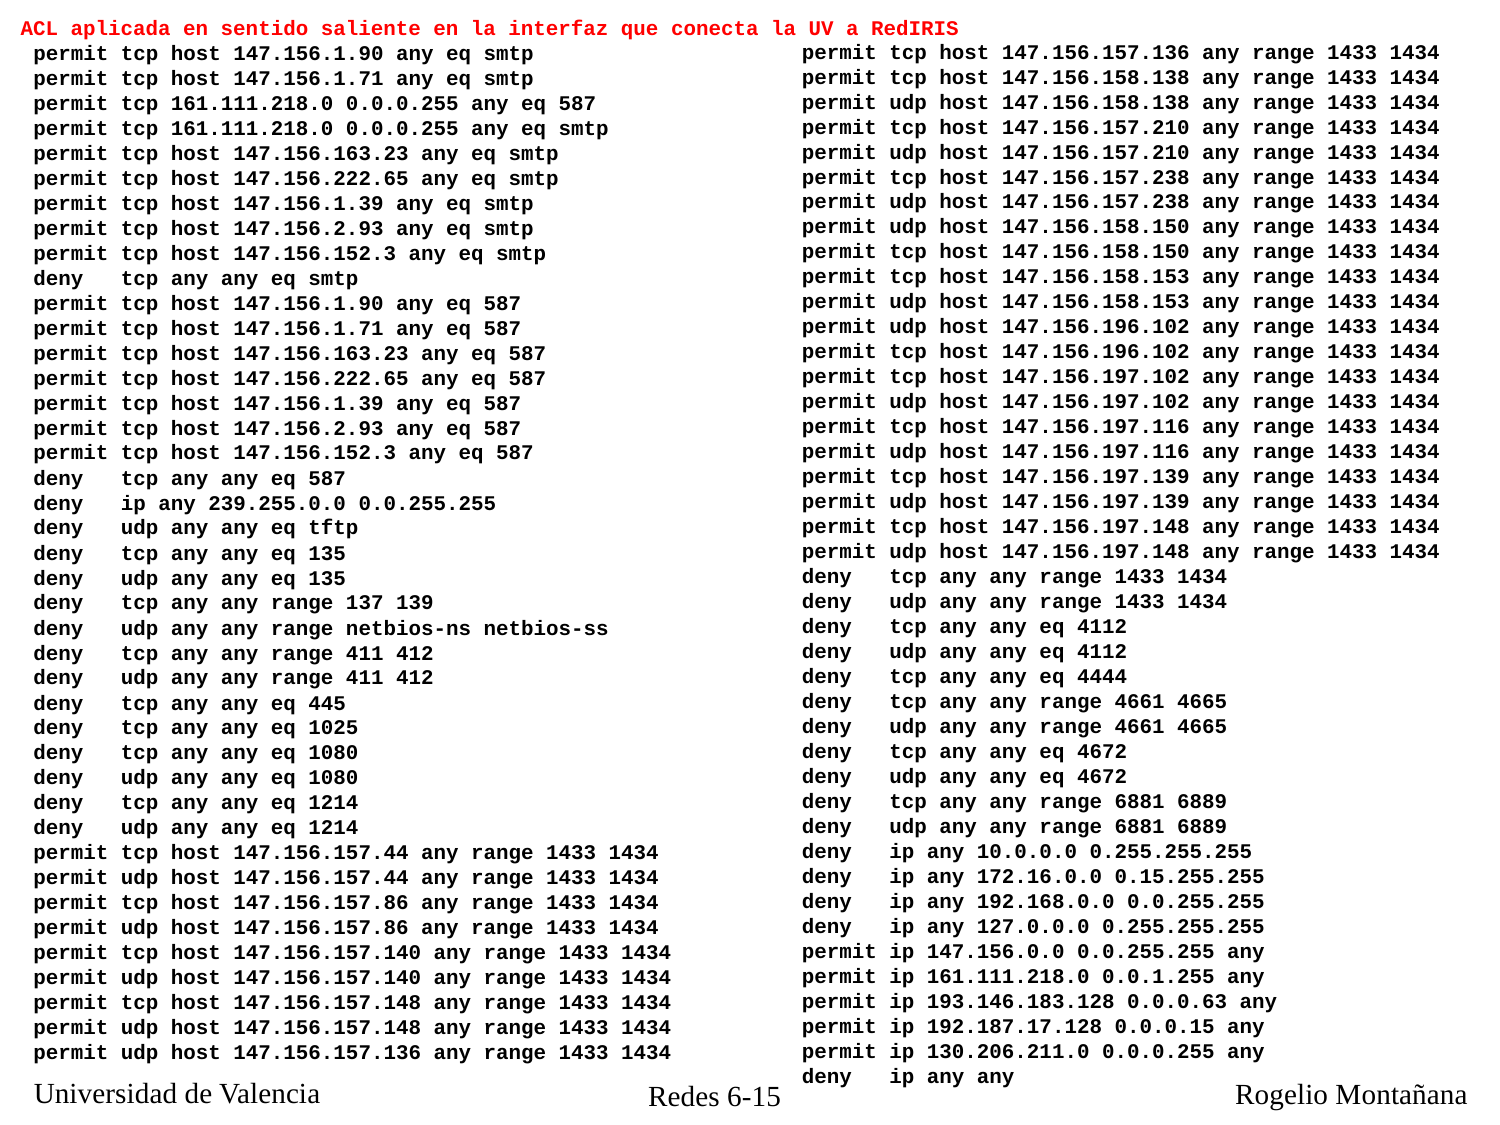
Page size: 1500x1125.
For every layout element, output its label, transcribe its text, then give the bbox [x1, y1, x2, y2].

text_box ACL aplicada en sentido saliente en la interfaz que conecta la UV a RedIRIS permit tcp host 147.156.1.90 any eq smtp permit tcp host 147.156.1.71 any eq smtp permit tcp 161.111.218.0 0.0.0.255 any eq 587 permit tcp 161.111.218.0 0.0.0.255 any eq smtp permit tcp host 147.156.163.23 any eq smtp permit tcp host 147.156.222.65 any eq smtp permit tcp host 147.156.1.39 any eq smtp permit tcp host 147.156.2.93 any eq smtp permit tcp host 147.156.152.3 any eq smtp deny tcp any any eq smtp permit tcp host 147.156.1.90 any eq 587 permit tcp host 147.156.1.71 any eq 587 permit tcp host 147.156.163.23 any eq 587 permit tcp host 147.156.222.65 any eq 587 permit tcp host 147.156.1.39 any eq 587 permit tcp host 147.156.2.93 any eq 587 permit tcp host 147.156.152.3 any eq 587 deny tcp any any eq 587 deny ip any 239.255.0.0 0.0.255.255 deny udp any any eq tftp deny tcp any any eq 135 deny udp any any eq 135 deny tcp any any range 137 139 deny udp any any range netbios-ns netbios-ss deny tcp any any range 411 412 deny udp any any range 411 412 deny tcp any any eq 445 deny tcp any any eq 1025 deny tcp any any eq 1080 deny udp any any eq 1080 deny tcp any any eq 1214 deny udp any any eq 1214 permit tcp host 147.156.157.44 any range 1433 1434 permit udp host 147.156.157.44 any range 1433 1434 permit tcp host 147.156.157.86 any range 1433 1434 permit udp host 147.156.157.86 any range 1433 1434 permit tcp host 147.156.157.140 any range 1433 1434 permit udp host 147.156.157.140 any range 1433 1434 permit tcp host 147.156.157.148 any range 1433 1434 permit udp host 147.156.157.148 any range 1433 1434 permit udp host 147.156.157.136 any range 1433 1434 [5, 7, 974, 1122]
text_box permit tcp host 147.156.157.136 any range 1433 1434 permit tcp host 147.156.158.138 any range 1433 1434 permit udp host 147.156.158.138 any range 1433 1434 permit tcp host 147.156.157.210 any range 1433 1434 permit udp host 147.156.157.210 any range 1433 1434 permit tcp host 147.156.157.238 any range 1433 1434 permit udp host 147.156.157.238 any range 1433 1434 permit udp host 147.156.158.150 any range 1433 1434 permit tcp host 147.156.158.150 any range 1433 1434 permit tcp host 147.156.158.153 any range 1433 1434 permit udp host 147.156.158.153 any range 1433 1434 permit udp host 147.156.196.102 any range 1433 1434 permit tcp host 147.156.196.102 any range 1433 1434 permit tcp host 147.156.197.102 any range 1433 1434 permit udp host 147.156.197.102 any range 1433 1434 permit tcp host 147.156.197.116 any range 1433 1434 permit udp host 147.156.197.116 any range 1433 1434 permit tcp host 147.156.197.139 any range 1433 1434 permit udp host 147.156.197.139 any range 1433 1434 permit tcp host 147.156.197.148 any range 1433 1434 permit udp host 147.156.197.148 any range 1433 1434 deny tcp any any range 1433 1434 deny udp any any range 1433 1434 deny tcp any any eq 4112 deny udp any any eq 4112 deny tcp any any eq 4444 deny tcp any any range 4661 4665 deny udp any any range 4661 4665 deny tcp any any eq 4672 deny udp any any eq 4672 deny tcp any any range 6881 6889 deny udp any any range 6881 6889 deny ip any 10.0.0.0 0.255.255.255 deny ip any 172.16.0.0 0.15.255.255 deny ip any 192.168.0.0 0.0.255.255 deny ip any 127.0.0.0 0.255.255.255 permit ip 147.156.0.0 0.0.255.255 any permit ip 161.111.218.0 0.0.1.255 any permit ip 193.146.183.128 0.0.0.63 any permit ip 192.187.17.128 0.0.0.15 any permit ip 130.206.211.0 0.0.0.255 any deny ip any any [774, 30, 1455, 1095]
